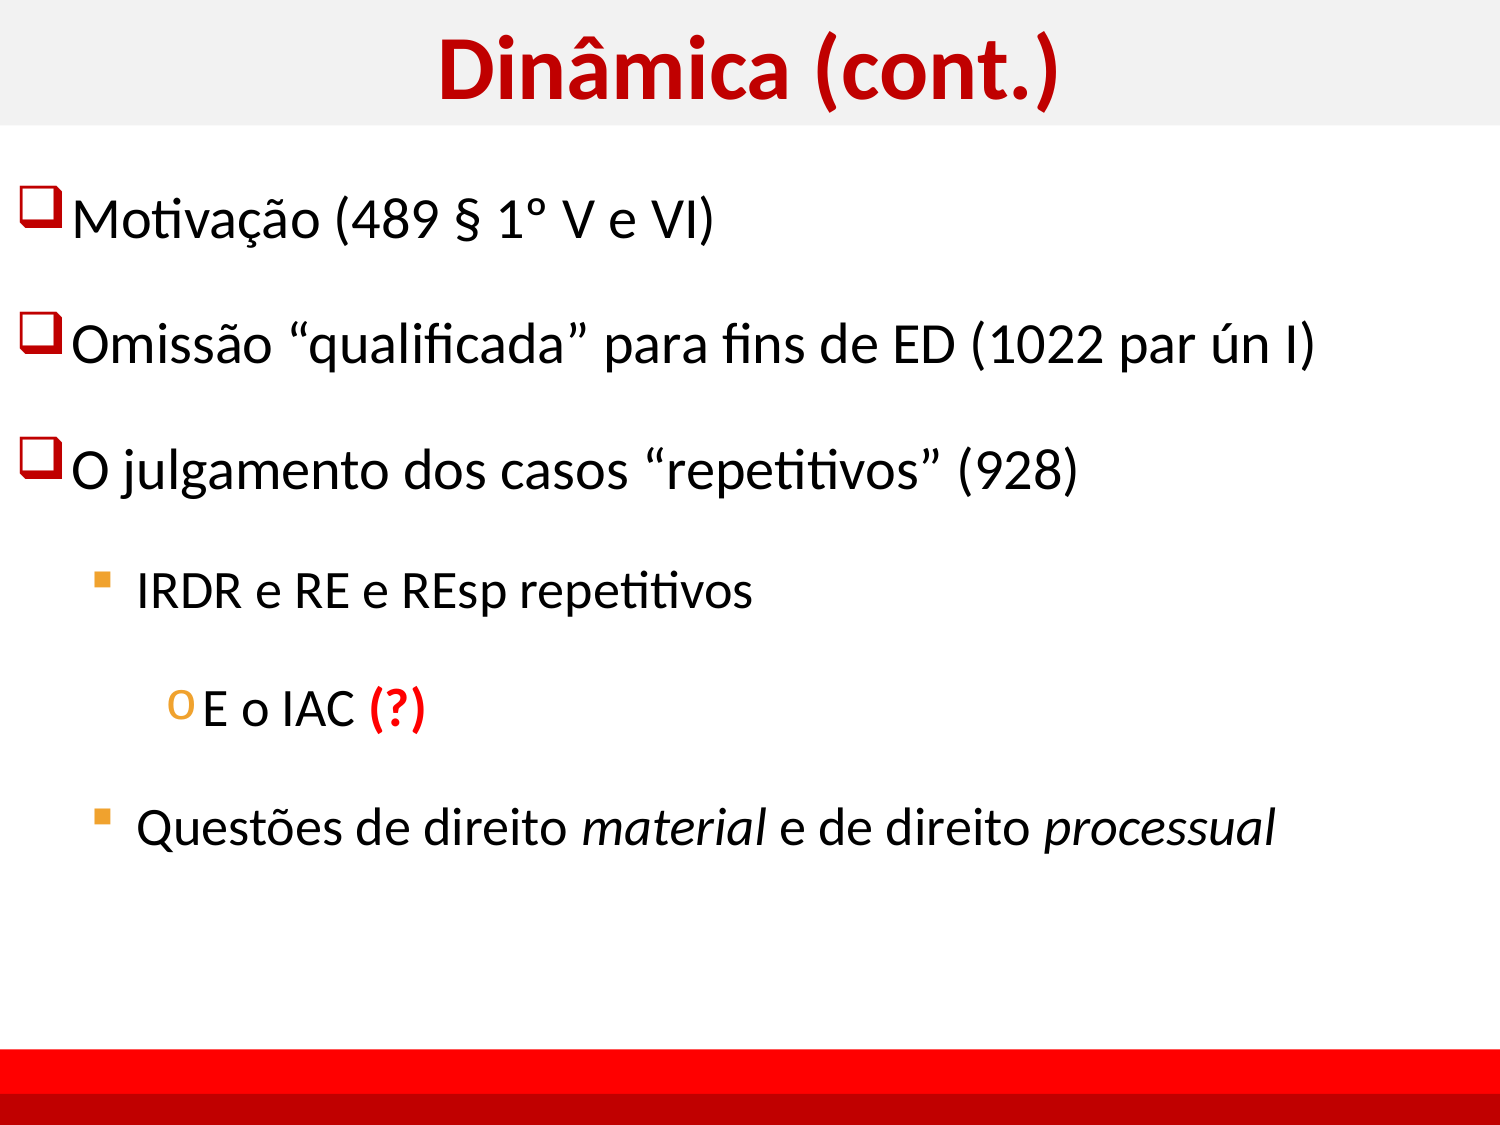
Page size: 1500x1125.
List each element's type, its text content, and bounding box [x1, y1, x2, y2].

text_box [0, 1092, 1500, 1125]
text_box [0, 1047, 1500, 1092]
title Dinâmica (cont.) [0, 0, 1500, 126]
list Motivação (489 § 1º V e VI) Omissão “qualificada” para fins de ED (1022 par ún I) O julgamento dos casos “repetitivos” (928) IRDR e RE e REsp repetitivos E o IAC (?) Questões de direito material e de direito processual [0, 137, 1499, 1038]
